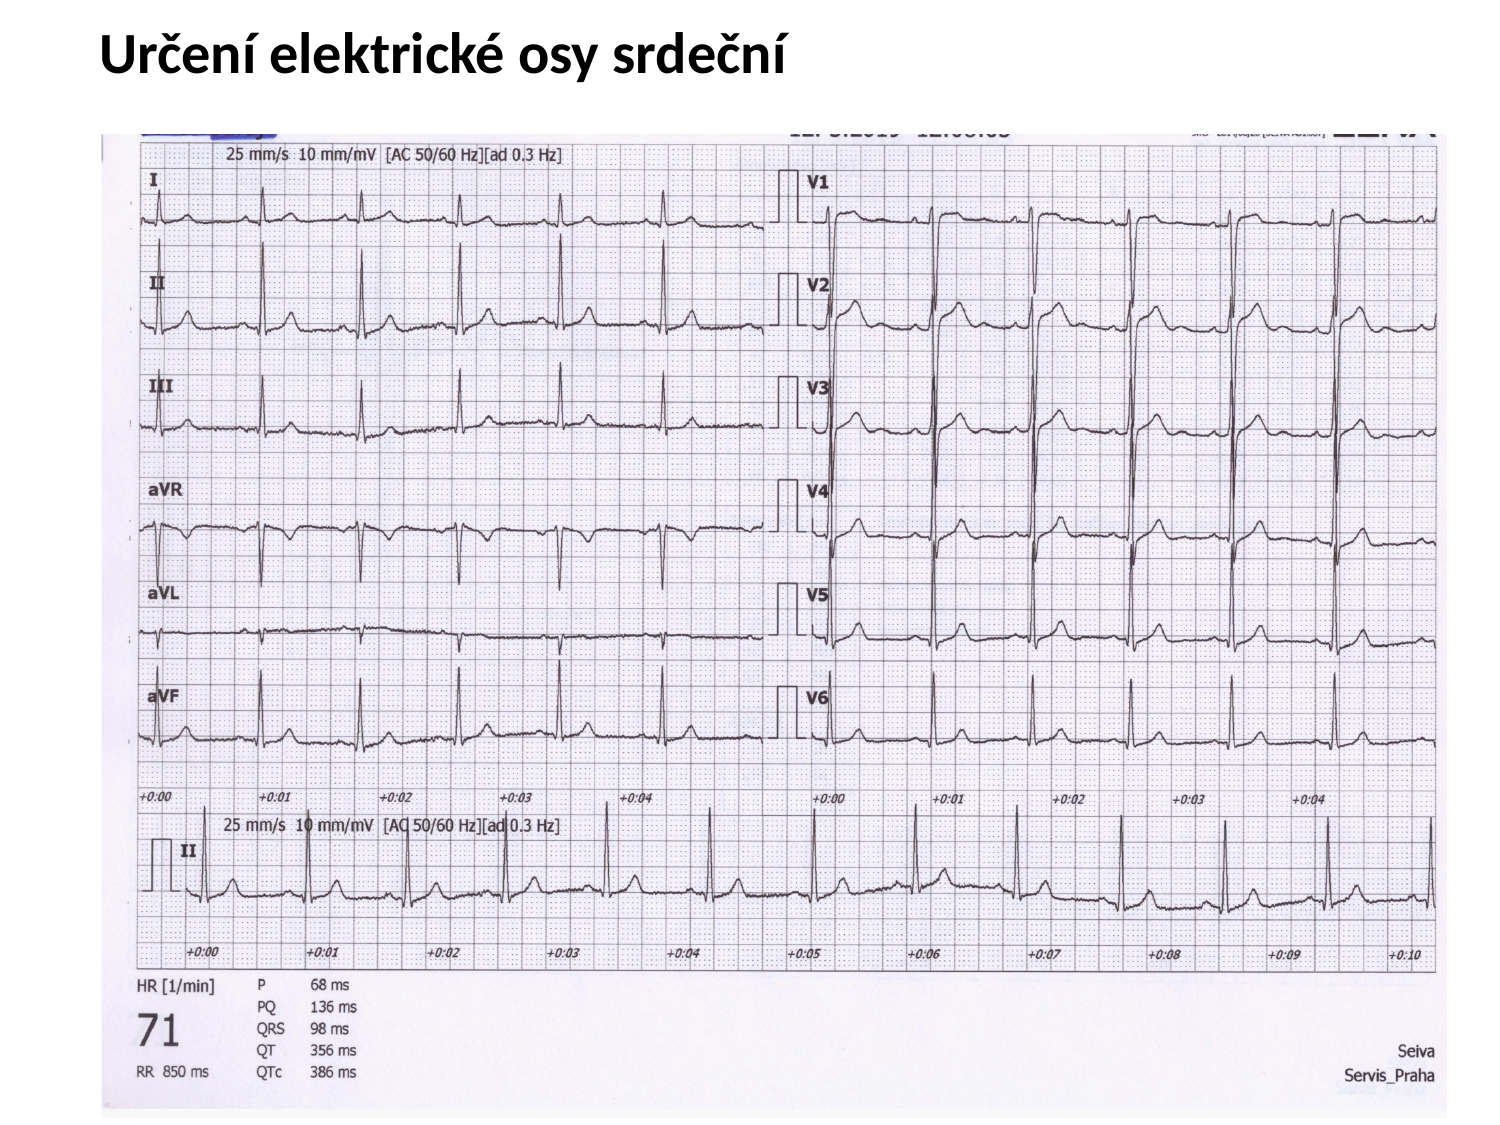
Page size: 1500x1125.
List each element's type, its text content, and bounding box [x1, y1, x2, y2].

text_box Určení elektrické osy srdeční [84, 7, 802, 93]
picture [101, 134, 1448, 1118]
